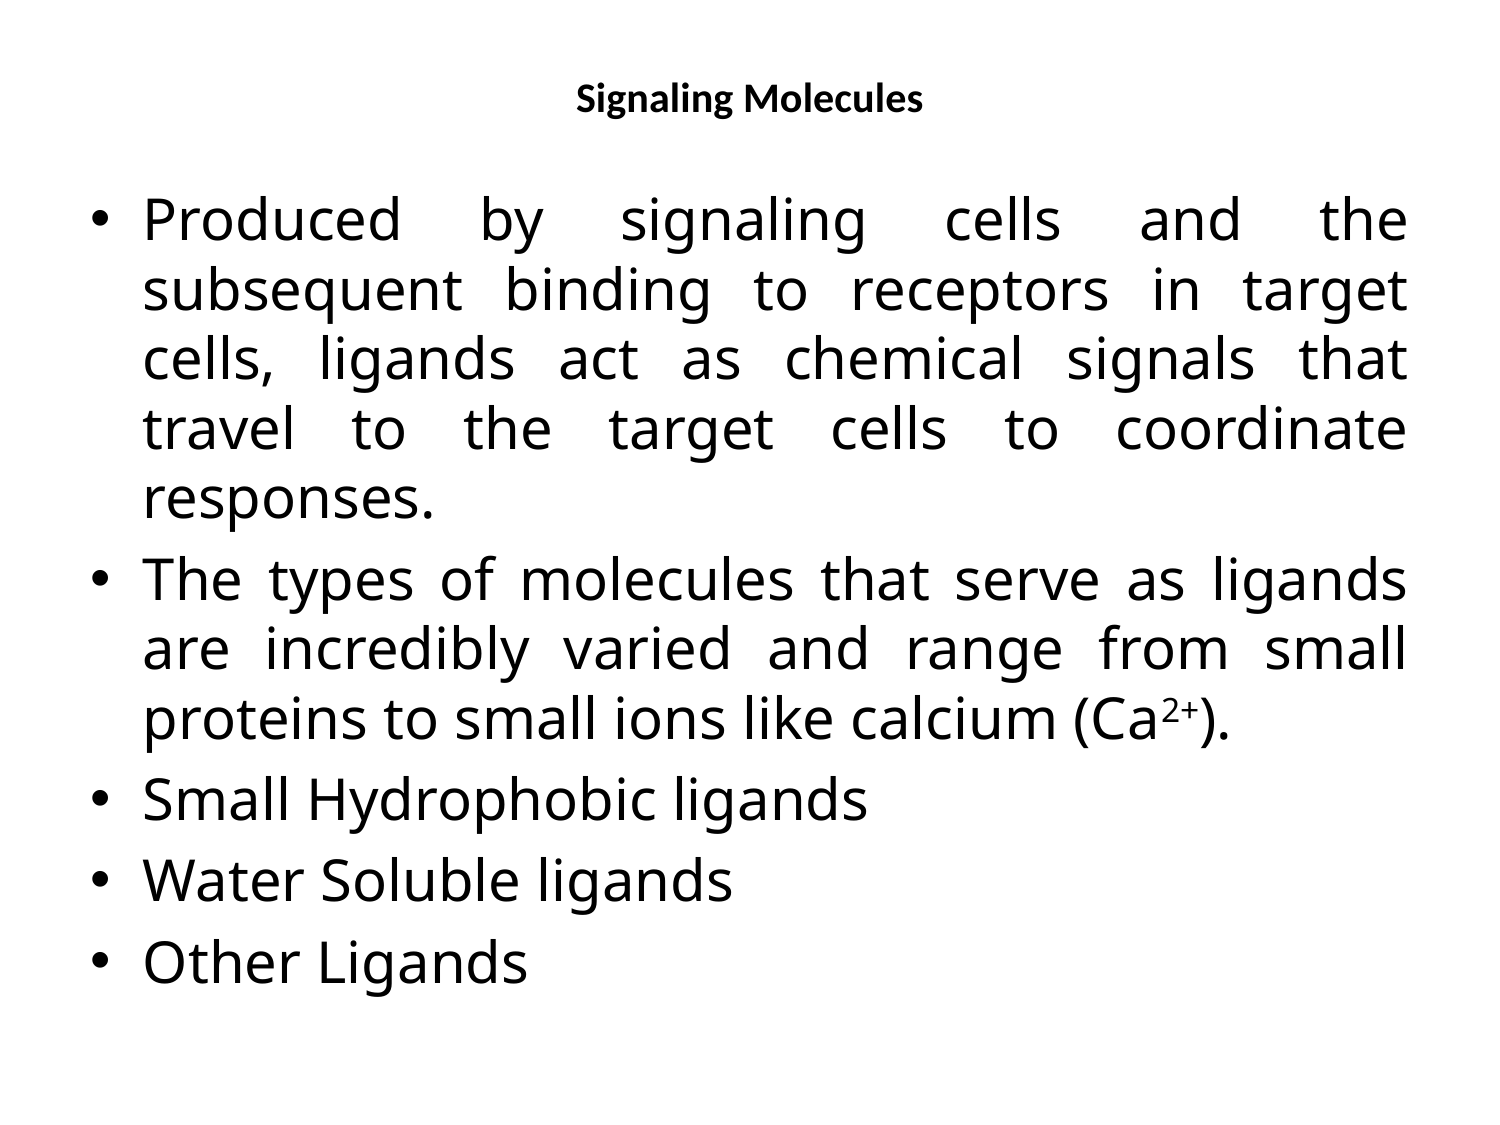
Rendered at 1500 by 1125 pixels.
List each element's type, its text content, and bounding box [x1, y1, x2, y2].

title Signaling Molecules [75, 62, 1425, 174]
list Produced by signaling cells and the subsequent binding to receptors in target cells, ligands act as chemical signals that travel to the target cells to coordinate responses. The types of molecules that serve as ligands are incredibly varied and range from small proteins to small ions like calcium (Ca2+). Small Hydrophobic ligands Water Soluble ligands Other Ligands [75, 174, 1425, 1005]
